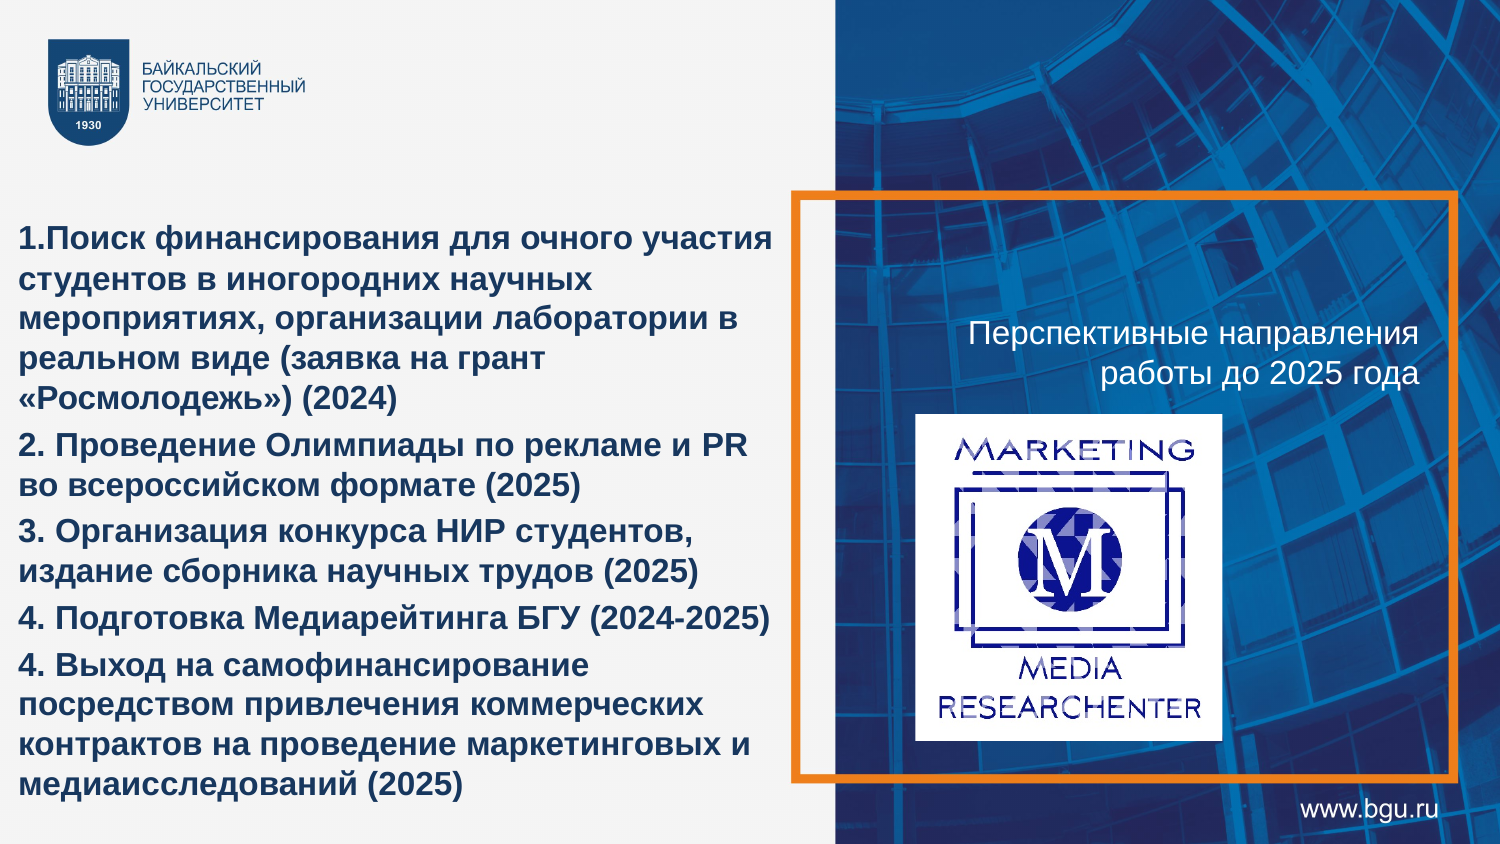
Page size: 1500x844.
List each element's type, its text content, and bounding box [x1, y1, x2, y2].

picture [0, 0, 1500, 844]
list Перспективные направления работы до 2025 года [868, 303, 1436, 741]
list Поиск финансирования для очного участия студентов в иногородних научных мероприятиях, организации лаборатории в реальном виде (заявка на грант «Росмолодежь») (2024) 2. Проведение Олимпиады по рекламе и PR во всероссийском формате (2025) 3. Организация конкурса НИР студентов, издание сборника научных трудов (2025) 4. Подготовка Медиарейтинга БГУ (2024-2025) 4. Выход на самофинансирование посредством привлечения коммерческих контрактов на проведение маркетинговых и медиаисследований (2025) [3, 209, 795, 269]
